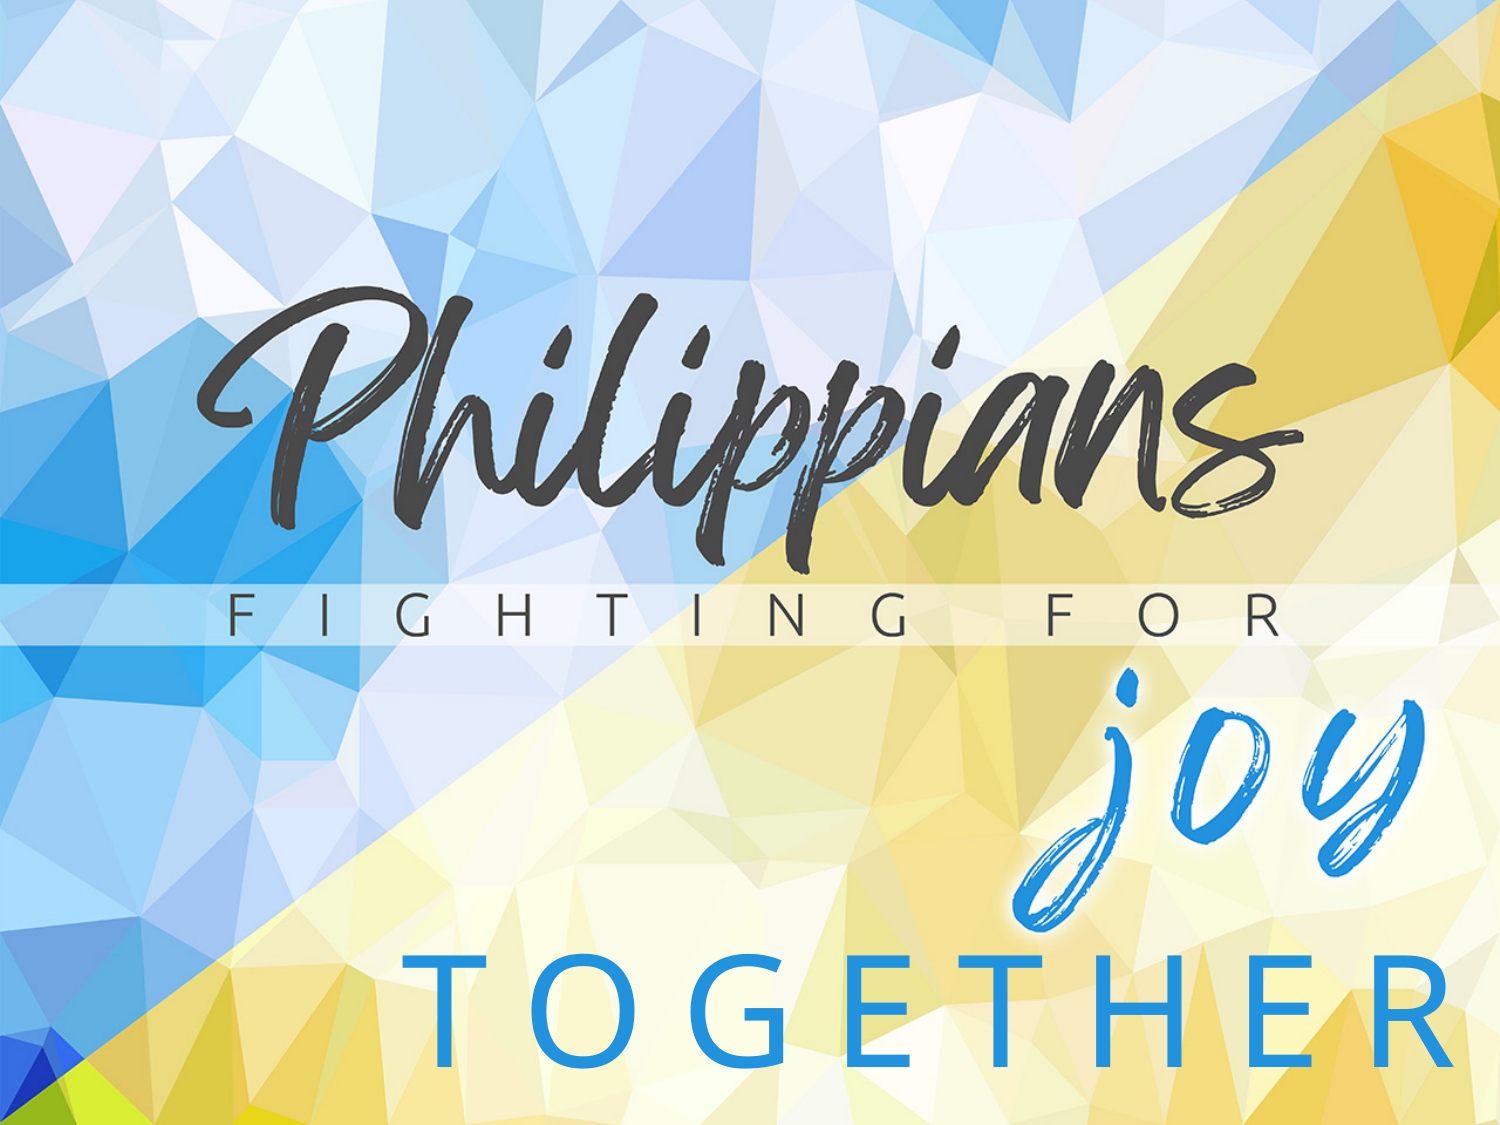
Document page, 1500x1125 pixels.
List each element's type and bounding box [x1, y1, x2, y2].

list [0, 0, 1500, 1125]
